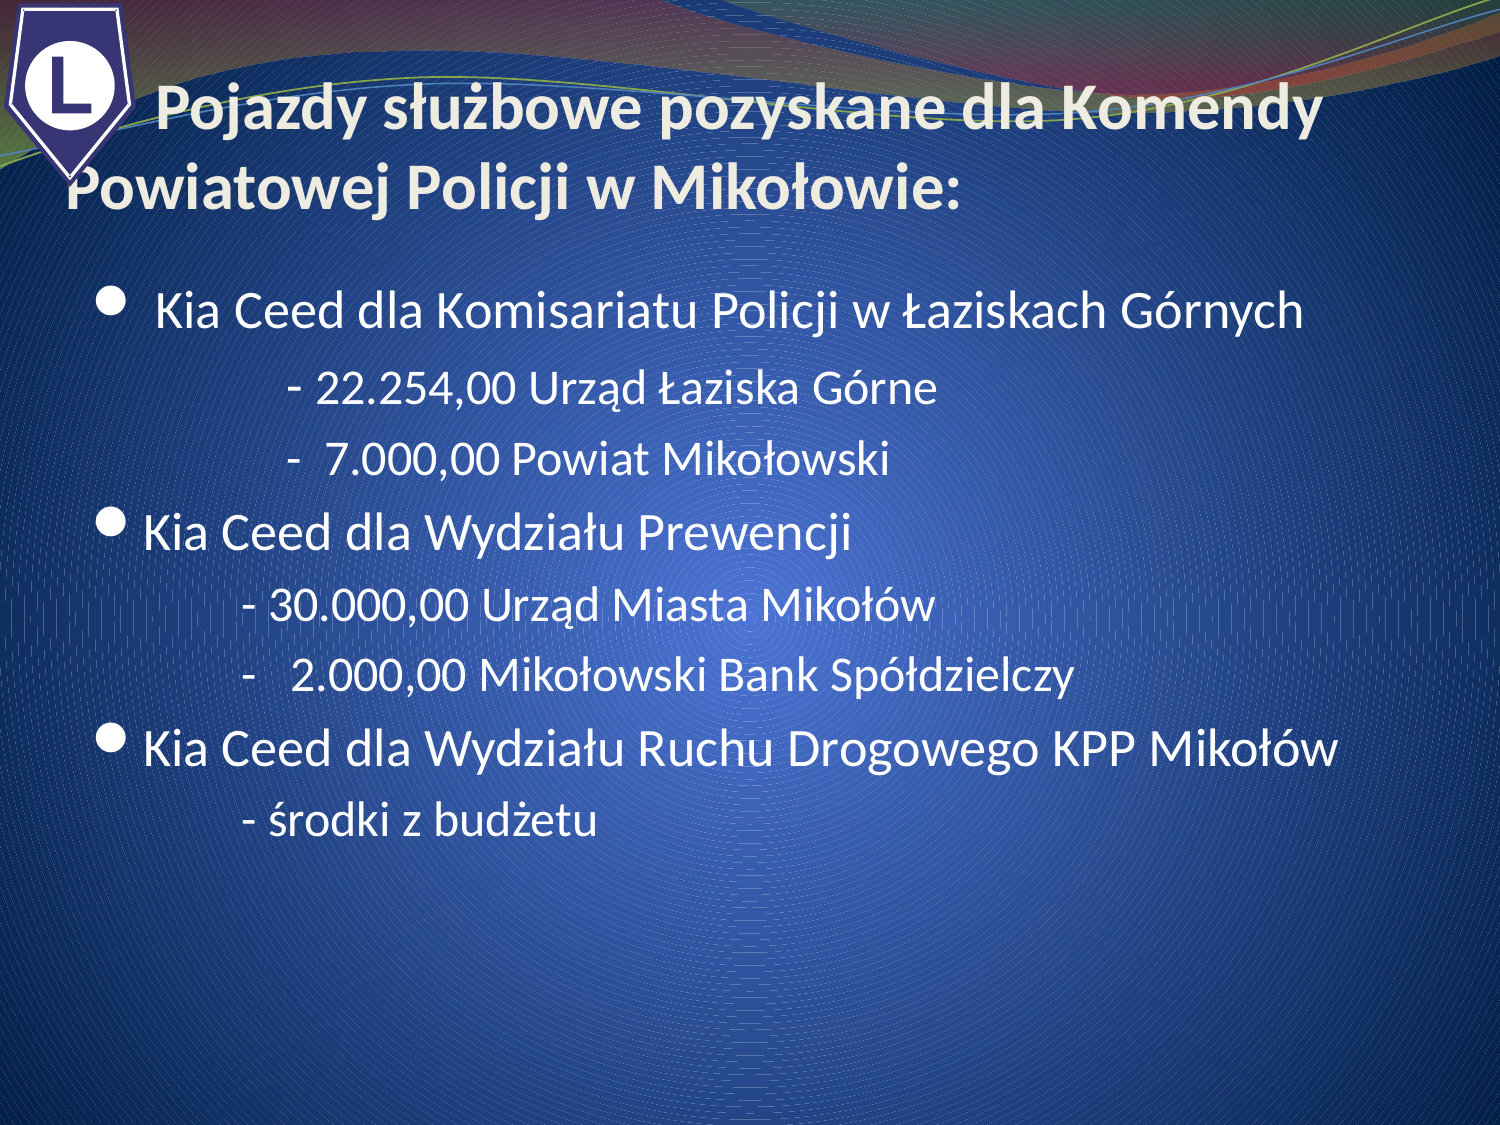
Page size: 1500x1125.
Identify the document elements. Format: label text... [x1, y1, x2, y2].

title Pojazdy służbowe pozyskane dla Komendy Powiatowej Policji w Mikołowie: [64, 66, 1426, 304]
picture [0, 0, 138, 190]
list Kia Ceed dla Komisariatu Policji w Łaziskach Górnych - 22.254,00 Urząd Łaziska Górne - 7.000,00 Powiat Mikołowski Kia Ceed dla Wydziału Prewencji - 30.000,00 Urząd Miasta Mikołów - 2.000,00 Mikołowski Bank Spółdzielczy Kia Ceed dla Wydziału Ruchu Drogowego KPP Mikołów - środki z budżetu [76, 266, 1427, 988]
